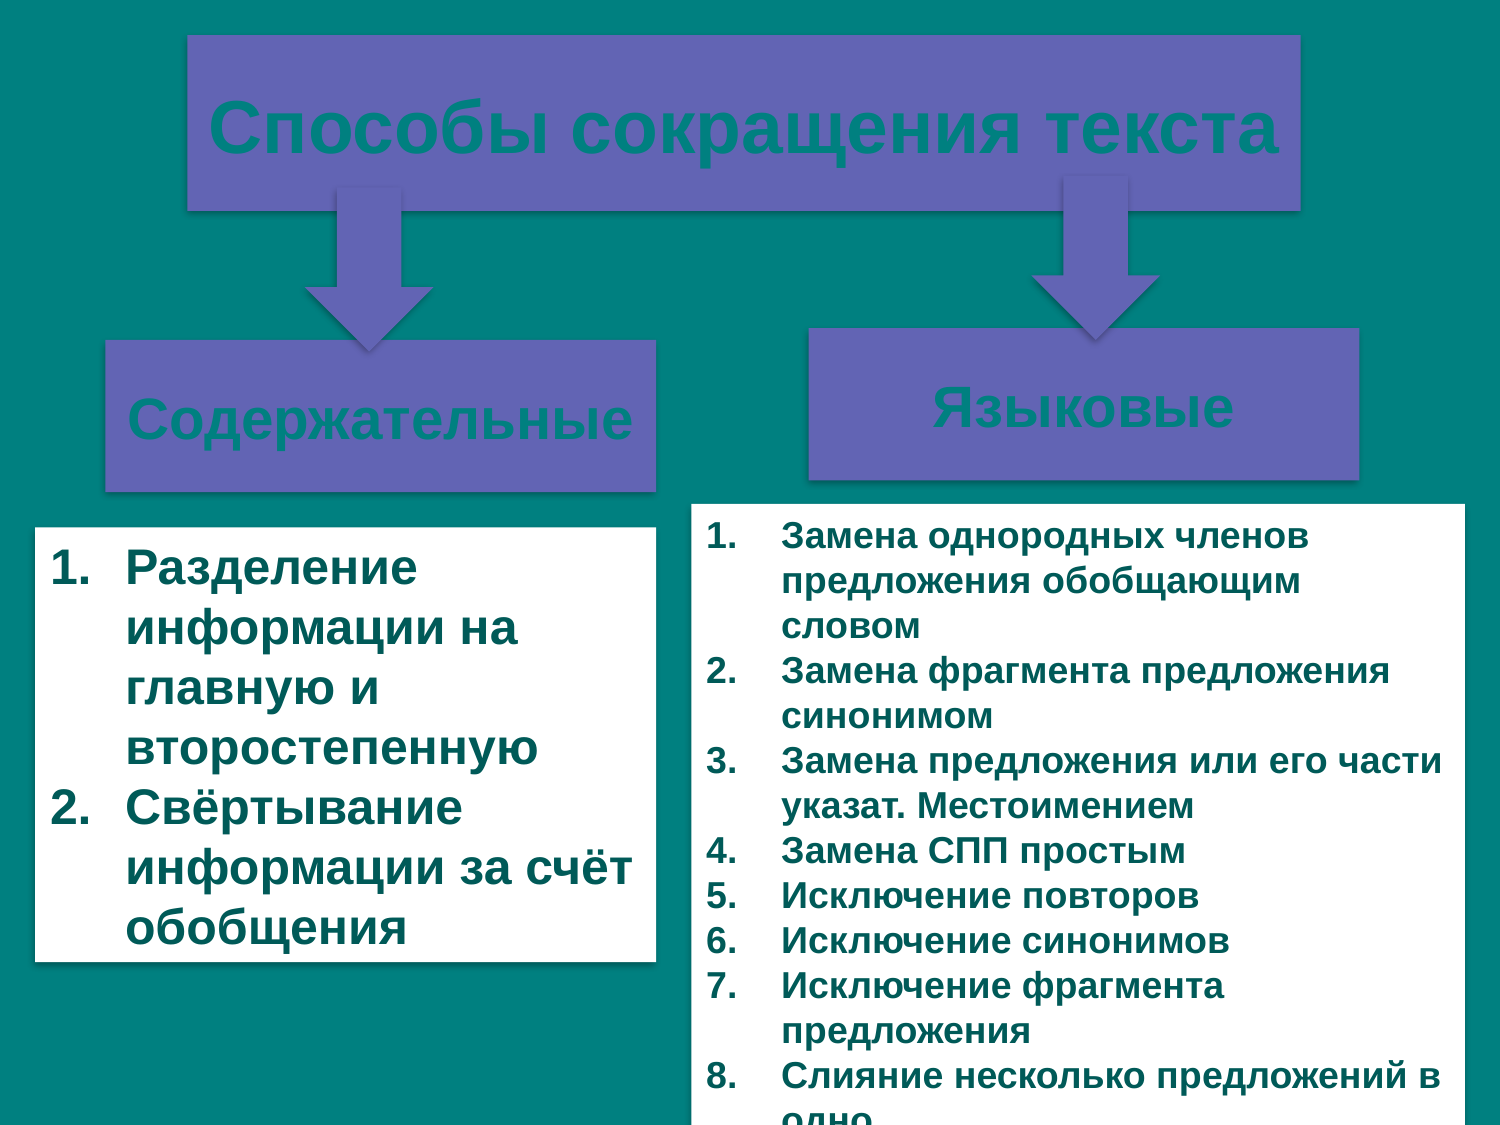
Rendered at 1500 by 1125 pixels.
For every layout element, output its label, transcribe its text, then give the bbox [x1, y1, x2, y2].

text_box Разделение информации на главную и второстепенную Свёртывание информации за счёт обобщения [33, 525, 658, 964]
text_box Способы сокращения текста [185, 33, 1303, 213]
text_box [302, 185, 436, 354]
text_box [1029, 173, 1163, 342]
text_box Содержательные [103, 338, 658, 494]
text_box Замена однородных членов предложения обобщающим словом Замена фрагмента предложения синонимом Замена предложения или его части указат. Местоимением Замена СПП простым Исключение повторов Исключение синонимов Исключение фрагмента предложения Слияние несколько предложений в одно [689, 502, 1467, 1125]
text_box Языковые [806, 326, 1361, 482]
